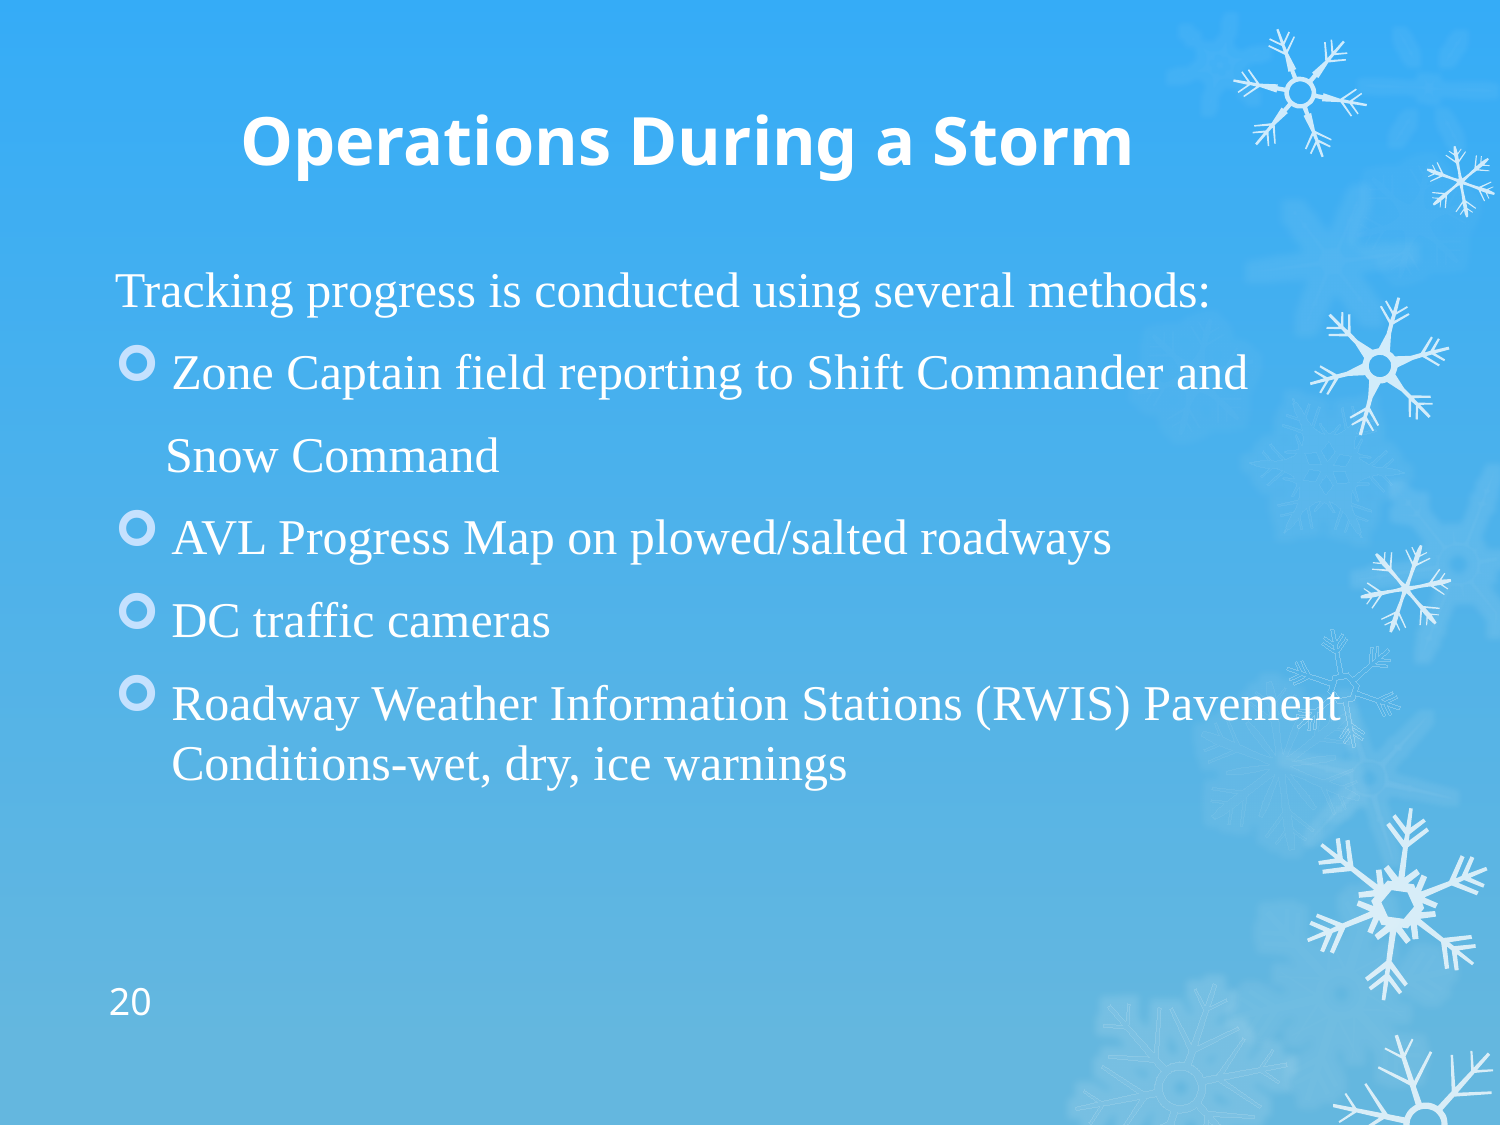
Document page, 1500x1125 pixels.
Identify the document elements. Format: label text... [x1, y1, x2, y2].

list Tracking progress is conducted using several methods: Zone Captain field reporting to Shift Commander and Snow Command AVL Progress Map on plowed/salted roadways DC traffic cameras Roadway Weather Information Stations (RWIS) Pavement Conditions-wet, dry, ice warnings [99, 299, 1500, 913]
title Operations During a Storm [225, 45, 1500, 233]
slide_number 20 [93, 976, 194, 1037]
